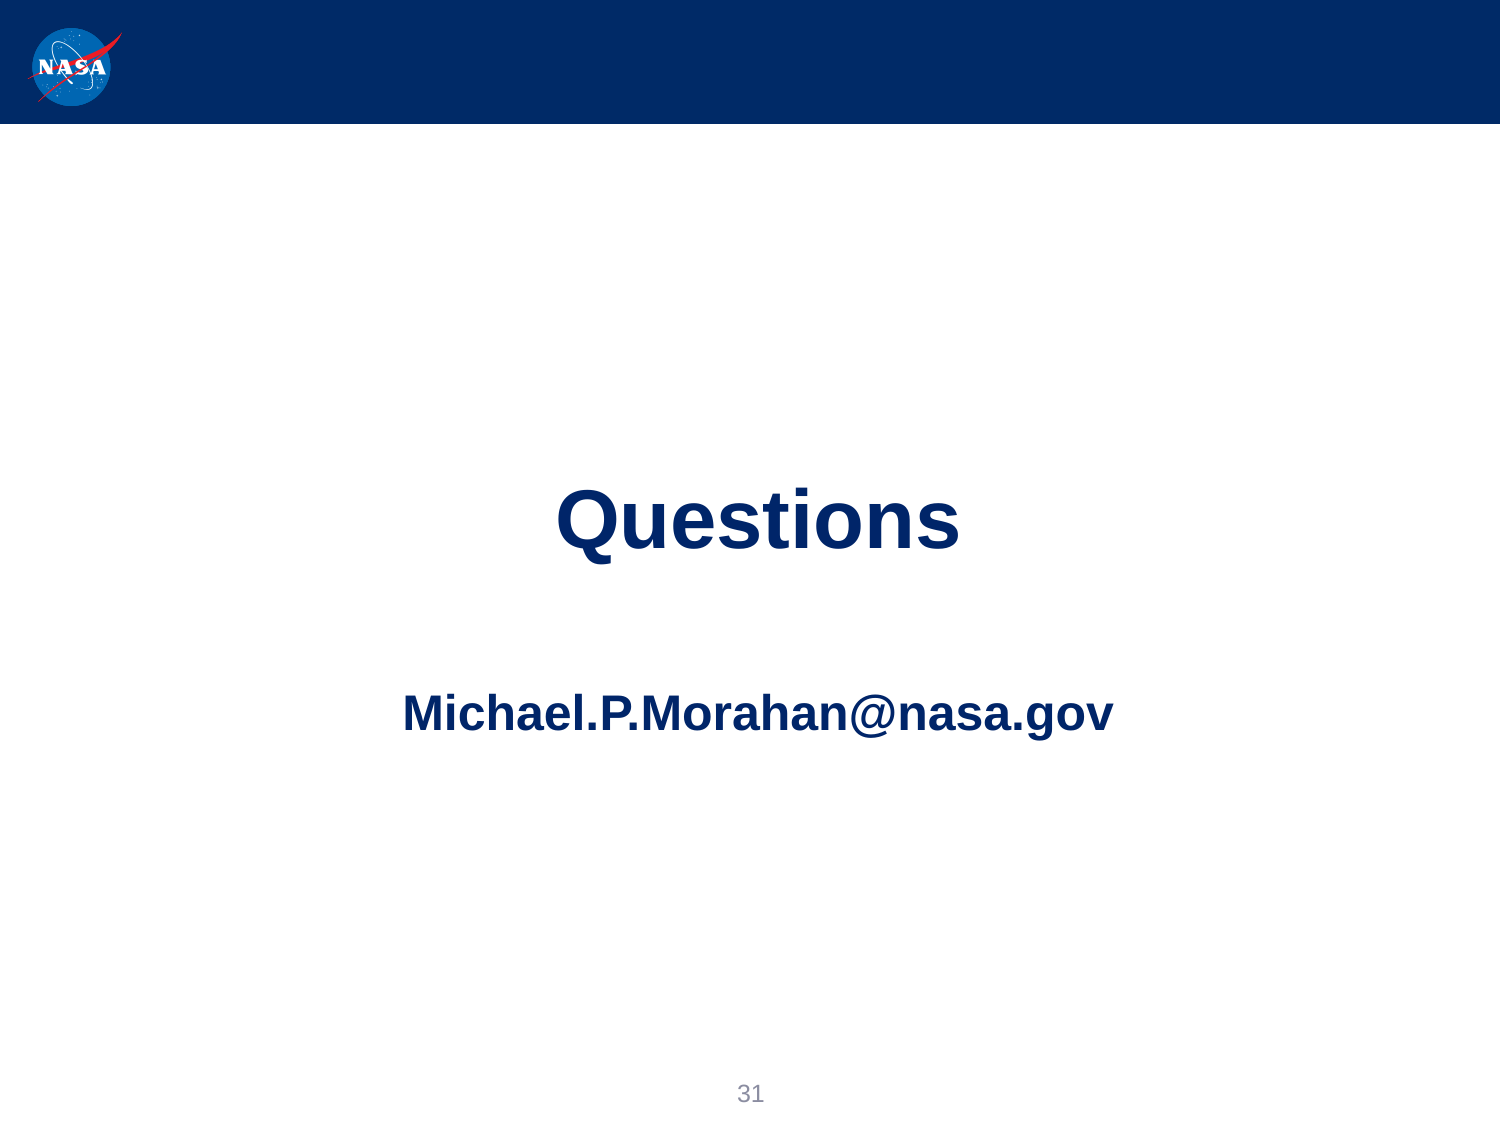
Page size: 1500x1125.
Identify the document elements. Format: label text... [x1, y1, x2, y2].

picture [0, 0, 1500, 124]
list Questions Michael.P.Morahan@nasa.gov [28, 239, 1414, 1037]
slide_number 31 [576, 1062, 927, 1123]
